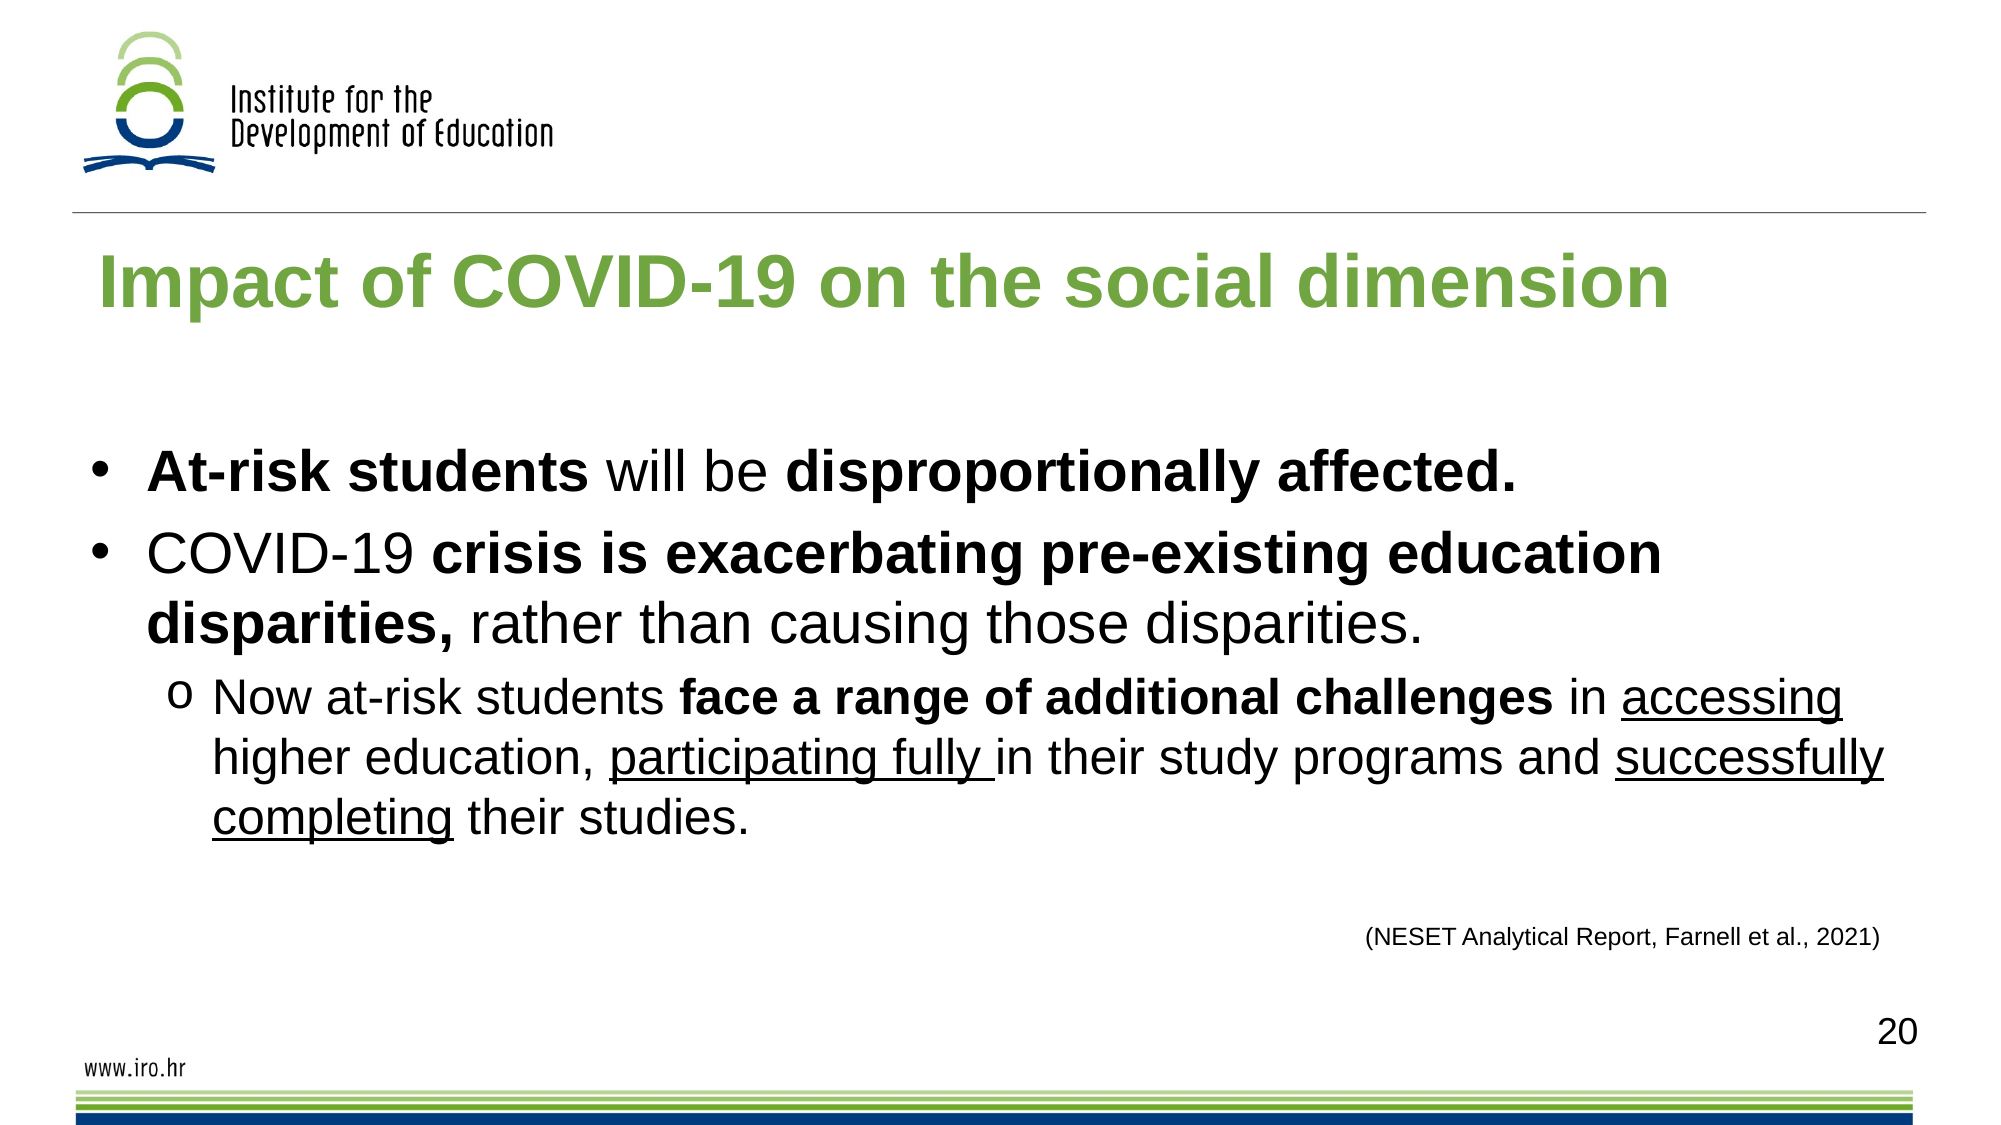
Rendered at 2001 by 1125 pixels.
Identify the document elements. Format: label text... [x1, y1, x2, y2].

picture [0, 0, 1998, 215]
picture [0, 1055, 1989, 1125]
title Impact of COVID-19 on the social dimension [83, 224, 1917, 338]
list At-risk students will be disproportionally affected. COVID-19 crisis is exacerbating pre-existing education disparities, rather than causing those disparities. Now at-risk students face a range of additional challenges in accessing higher education, participating fully in their study programs and successfully completing their studies. (NESET Analytical Report, Farnell et al., 2021) [75, 426, 1909, 1022]
slide_number 20 [1516, 999, 1934, 1075]
